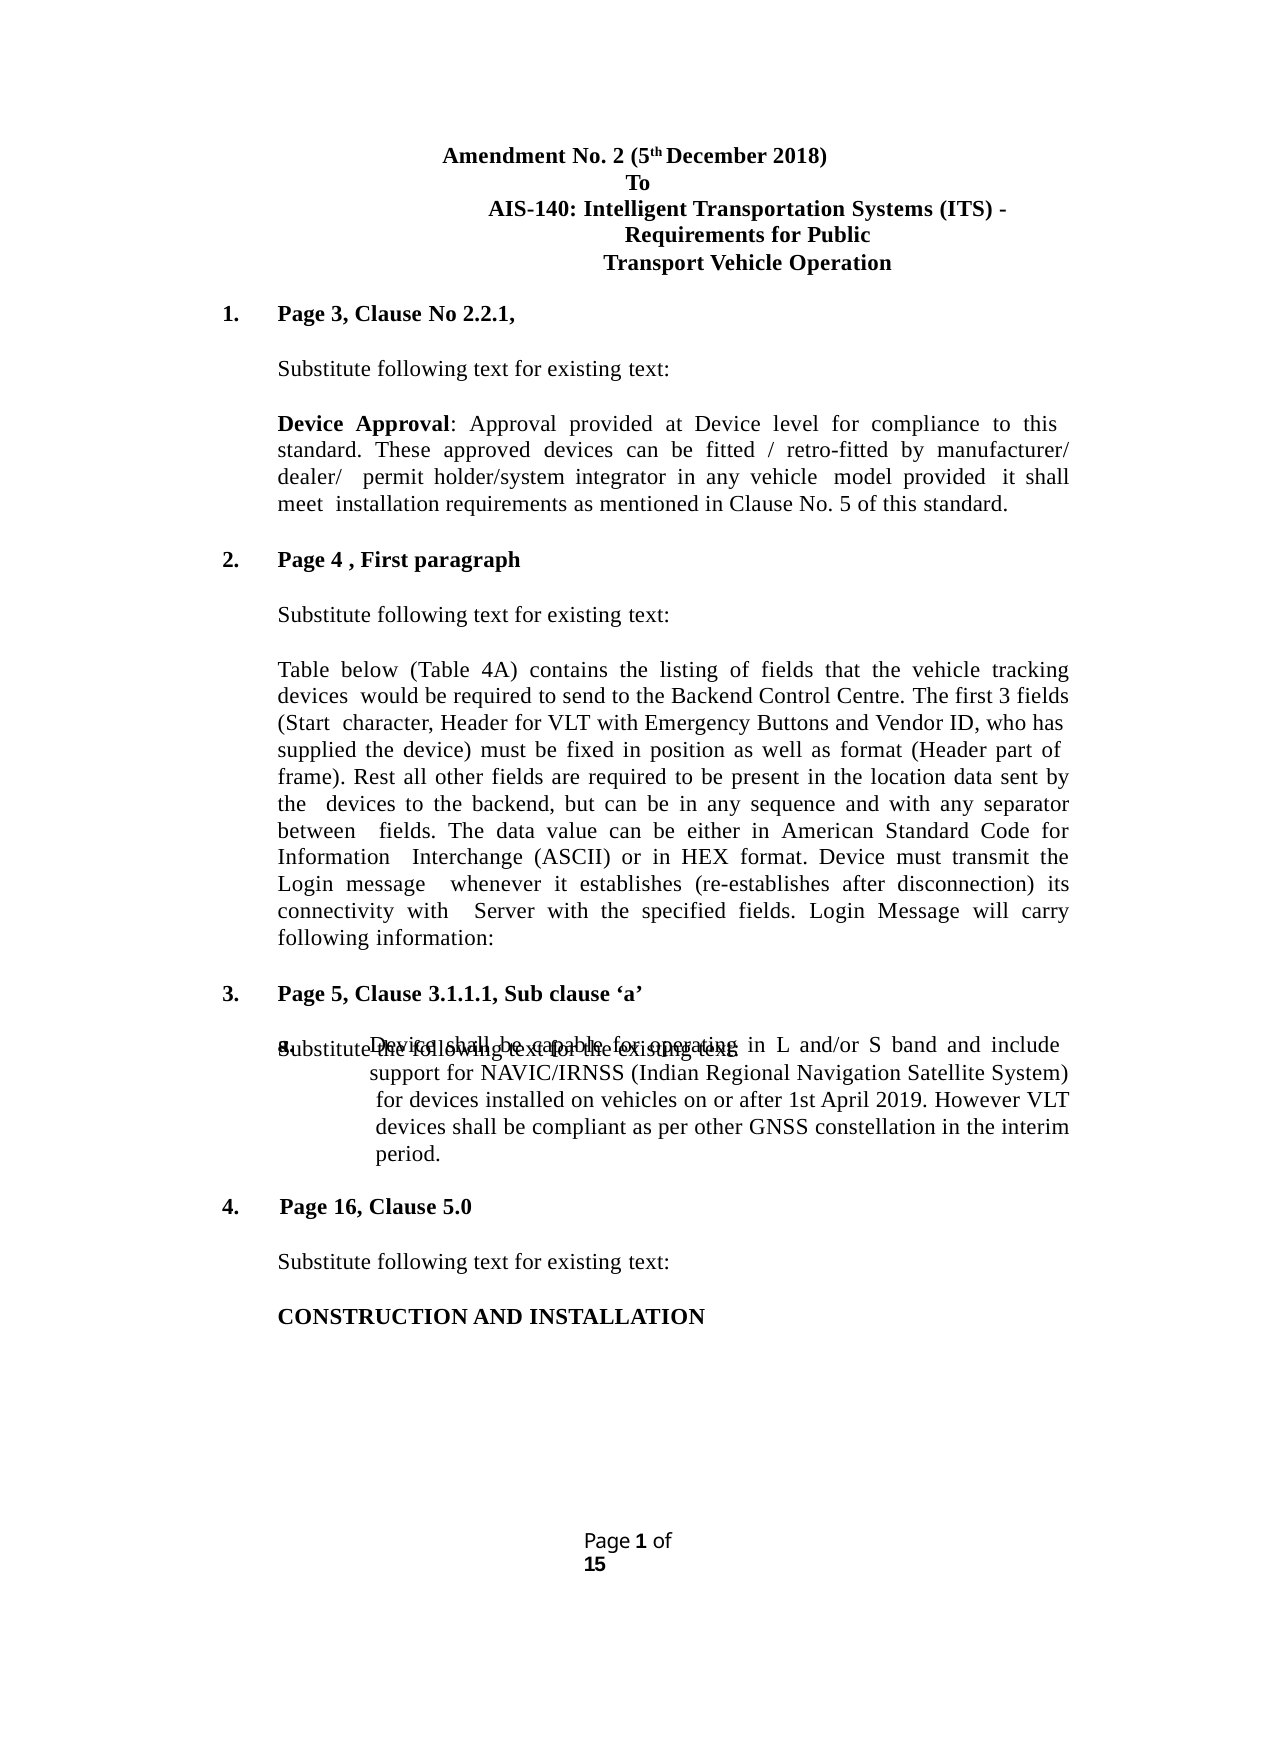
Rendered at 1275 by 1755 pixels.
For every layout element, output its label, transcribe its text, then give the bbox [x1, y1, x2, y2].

text_box Amendment No. 2 (5th December 2018) To AIS-140: Intelligent Transportation Systems (ITS) - Requirements for Public Transport Vehicle Operation Page 3, Clause No 2.2.1, Substitute following text for existing text: Device Approval: Approval provided at Device level for compliance to this standard. These approved devices can be fitted / retro-fitted by manufacturer/ dealer/ permit holder/system integrator in any vehicle model provided it shall meet installation requirements as mentioned in Clause No. 5 of this standard. Page 4 , First paragraph Substitute following text for existing text: Table below (Table 4A) contains the listing of fields that the vehicle tracking devices would be required to send to the Backend Control Centre. The first 3 fields (Start character, Header for VLT with Emergency Buttons and Vendor ID, who has supplied the device) must be fixed in position as well as format (Header part of frame). Rest all other fields are required to be present in the location data sent by the devices to the backend, but can be in any sequence and with any separator between fields. The data value can be either in American Standard Code for Information Interchange (ASCII) or in HEX format. Device must transmit the Login message whenever it establishes (re-establishes after disconnection) its connectivity with Server with the specified fields. Login Message will carry following information: Page 5, Clause 3.1.1.1, Sub clause ‘a’ Substitute the following text for the existing text: [220, 137, 1071, 1062]
text_box Page 1 of 15 [581, 1530, 694, 1598]
text_box Device shall be capable for operating in L and/or S band and include support for NAVIC/IRNSS (Indian Regional Navigation Satellite System) for devices installed on vehicles on or after 1st April 2019. However VLT devices shall be compliant as per other GNSS constellation in the interim period. [367, 1026, 1071, 1166]
text_box 4. Page 16, Clause 5.0 Substitute following text for existing text: CONSTRUCTION AND INSTALLATION [220, 1188, 715, 1330]
text_box a. [275, 1026, 298, 1057]
